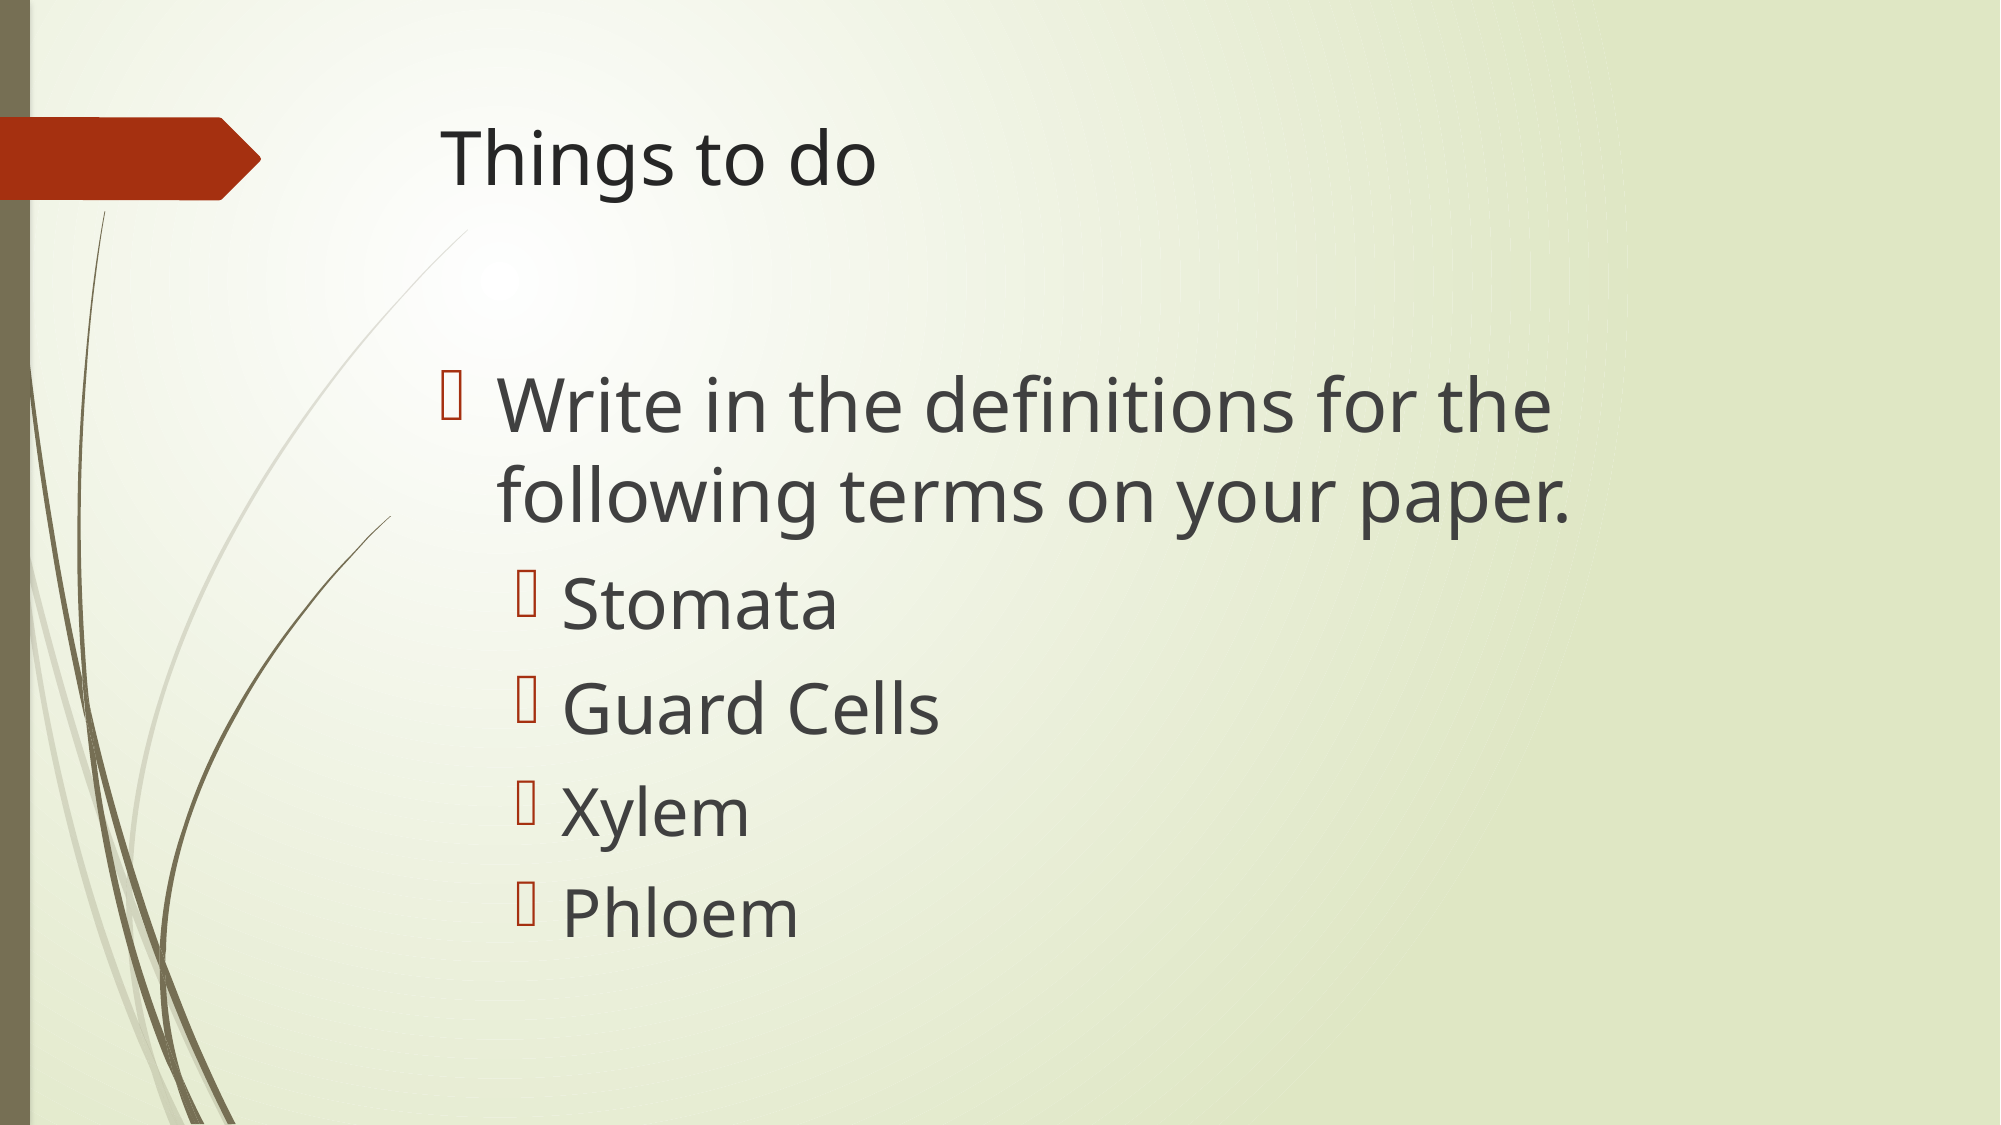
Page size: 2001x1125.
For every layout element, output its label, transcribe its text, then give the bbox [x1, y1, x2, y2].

list Write in the definitions for the following terms on your paper. Stomata Guard Cells Xylem Phloem [424, 350, 1888, 970]
title Things to do [425, 102, 1888, 313]
